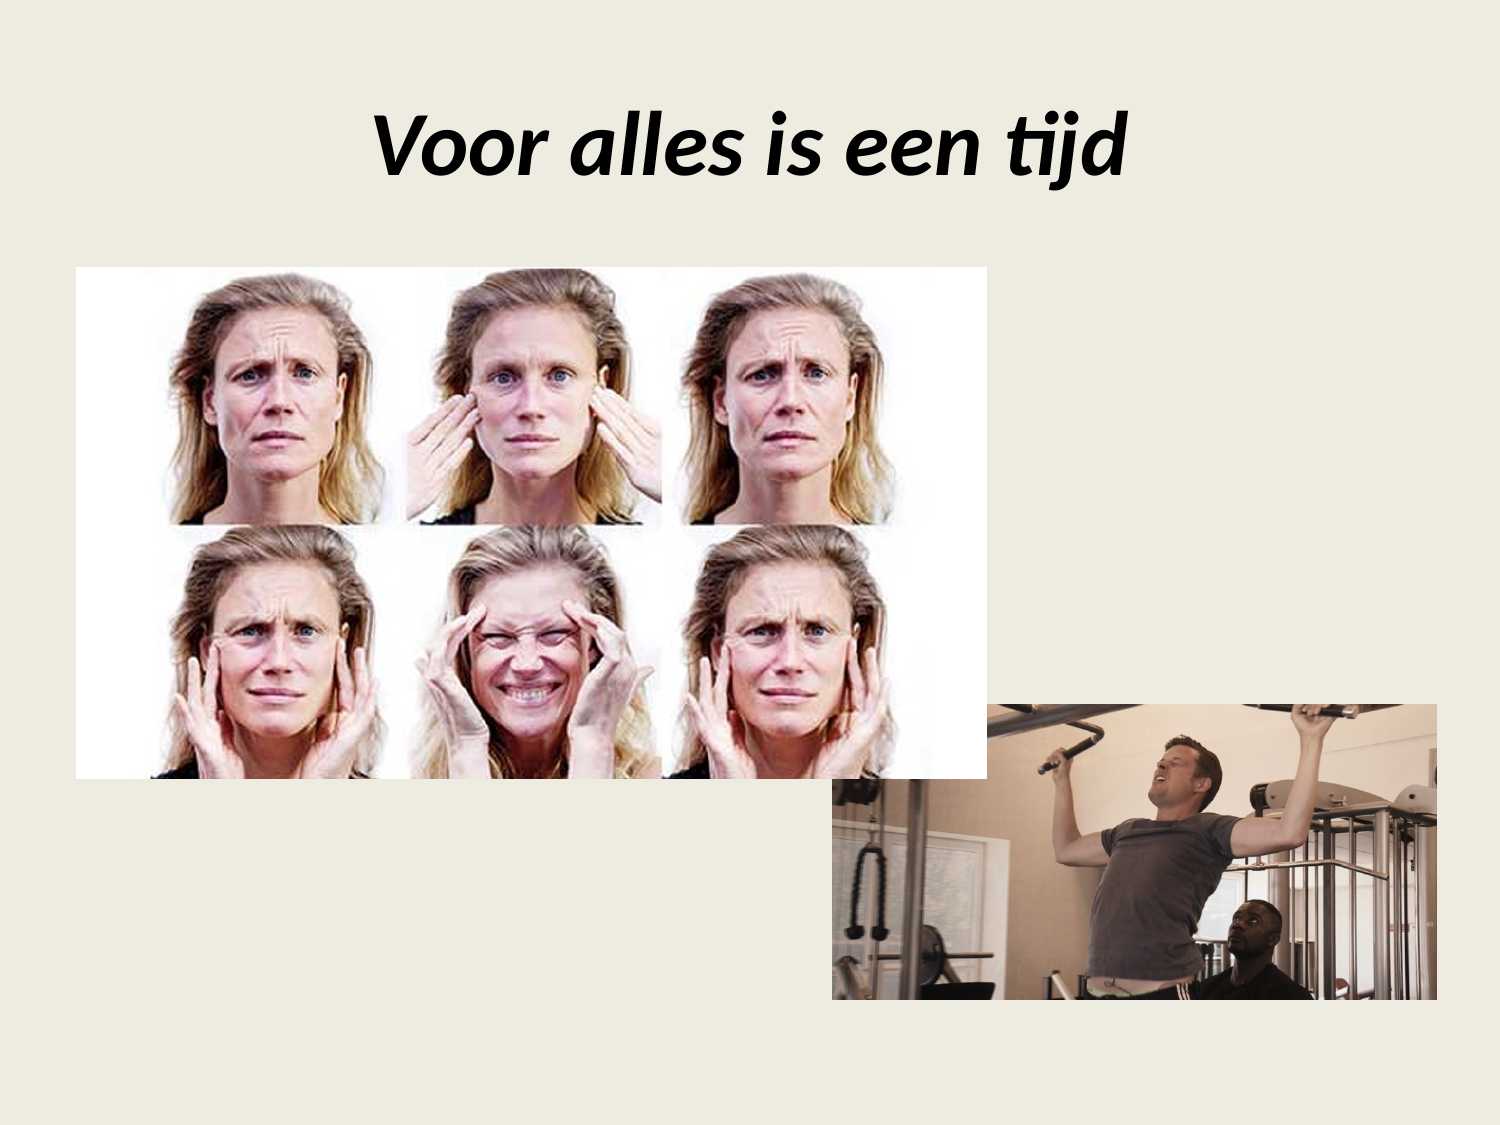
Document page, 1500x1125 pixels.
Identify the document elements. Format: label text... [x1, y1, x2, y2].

picture [76, 266, 1438, 1000]
title Voor alles is een tijd [75, 45, 1425, 233]
